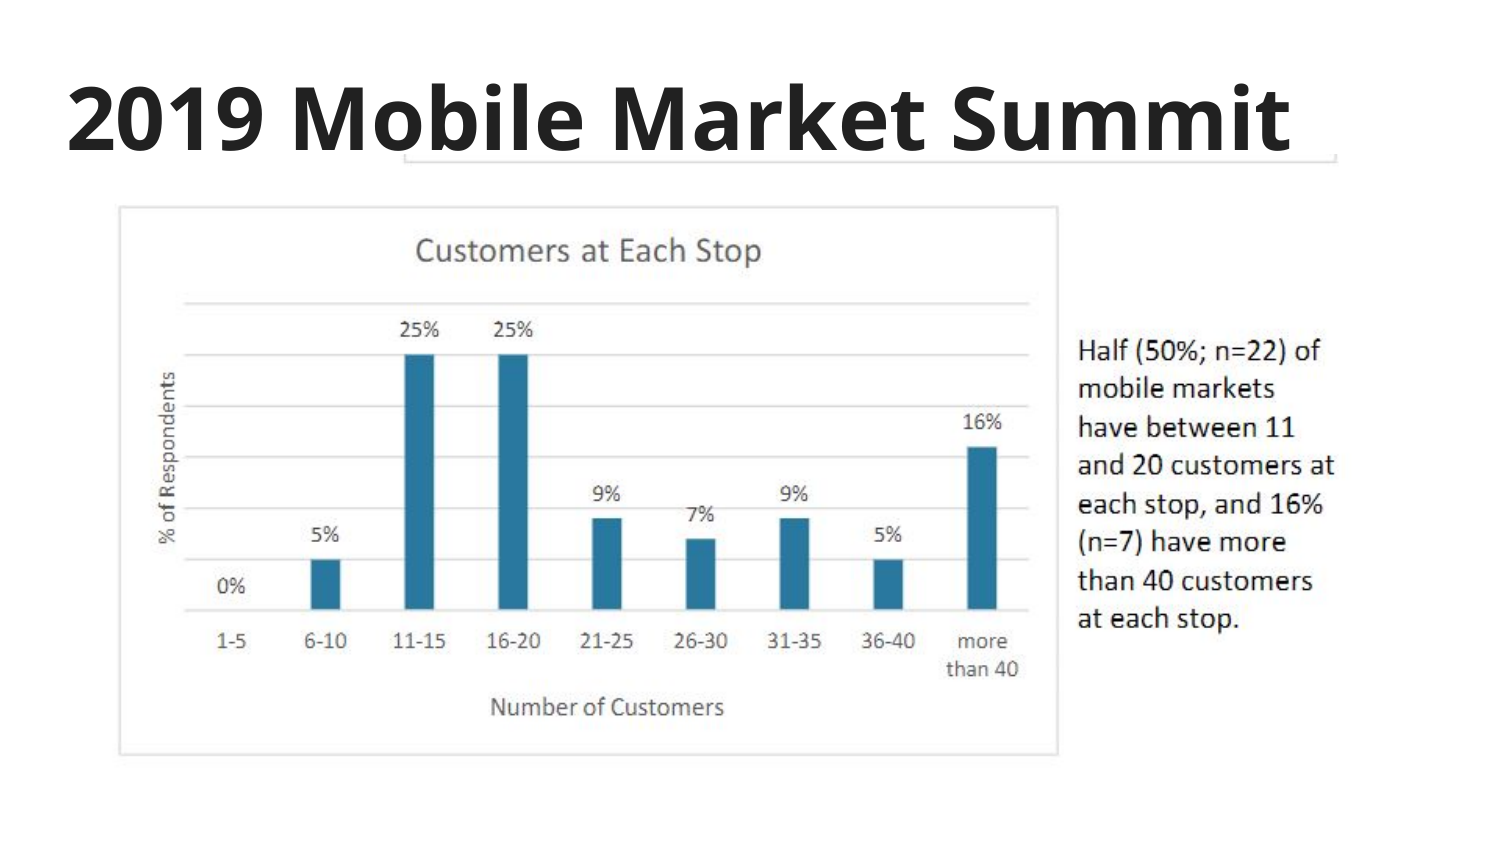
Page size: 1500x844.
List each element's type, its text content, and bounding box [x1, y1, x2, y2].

title 2019 Mobile Market Summit Survey Report [51, 48, 1449, 180]
picture [50, 154, 1414, 797]
